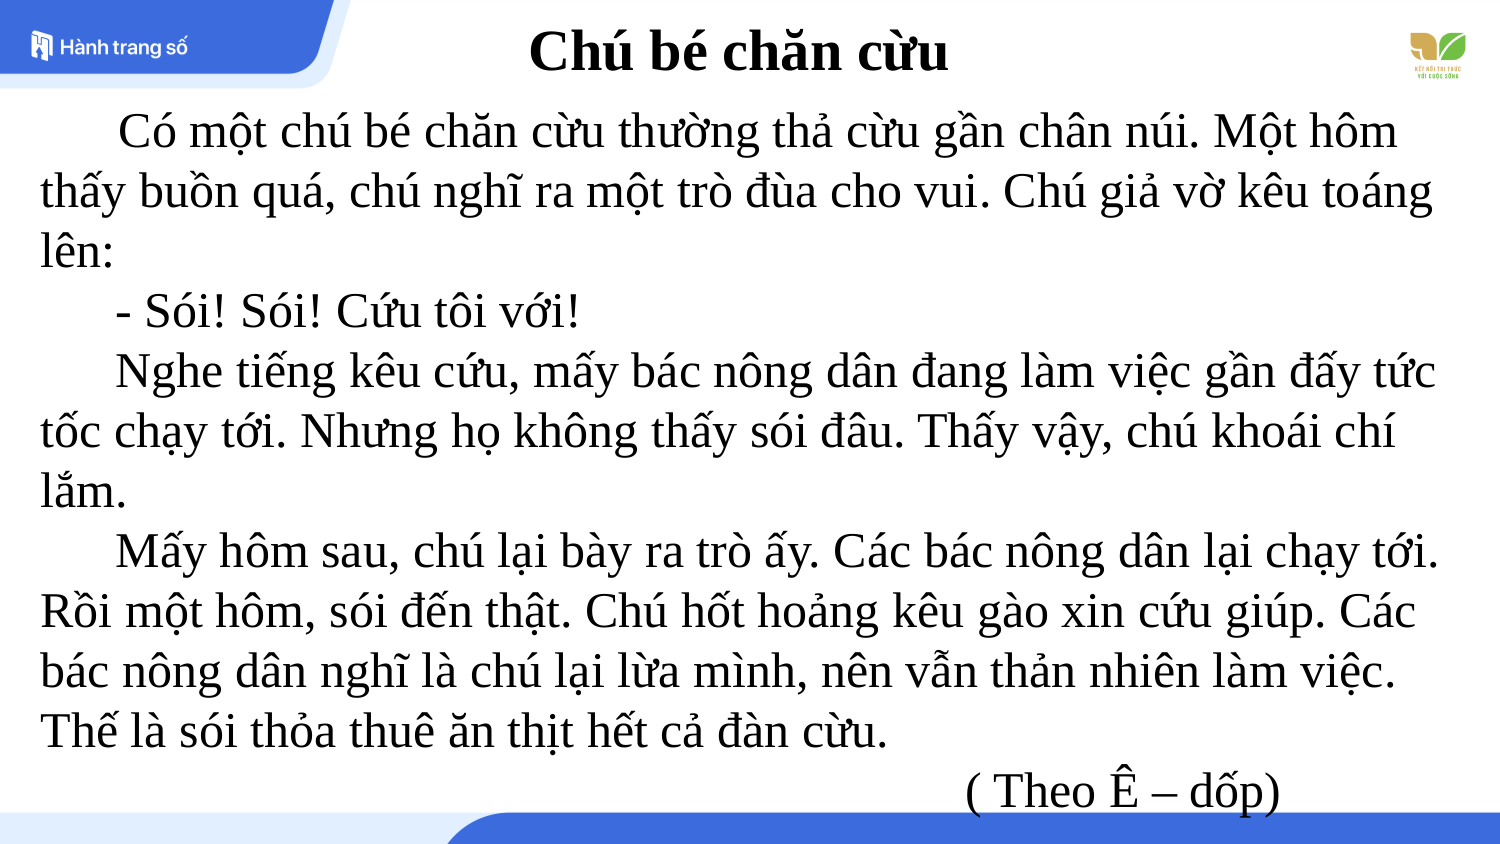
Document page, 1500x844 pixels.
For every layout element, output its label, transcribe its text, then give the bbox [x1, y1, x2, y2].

text_box Có một chú bé chăn cừu thường thả cừu gần chân núi. Một hôm thấy buồn quá, chú nghĩ ra một trò đùa cho vui. Chú giả vờ kêu toáng lên: - Sói! Sói! Cứu tôi với! Nghe tiếng kêu cứu, mấy bác nông dân đang làm việc gần đấy tức tốc chạy tới. Nhưng họ không thấy sói đâu. Thấy vậy, chú khoái chí lắm. Mấy hôm sau, chú lại bày ra trò ấy. Các bác nông dân lại chạy tới. Rồi một hôm, sói đến thật. Chú hốt hoảng kêu gào xin cứu giúp. Các bác nông dân nghĩ là chú lại lừa mình, nên vẫn thản nhiên làm việc. Thế là sói thỏa thuê ăn thịt hết cả đàn cừu. ( Theo Ê – dốp) [26, 90, 1479, 844]
text_box Chú bé chăn cừu [472, 4, 1007, 90]
picture [0, 0, 1500, 844]
